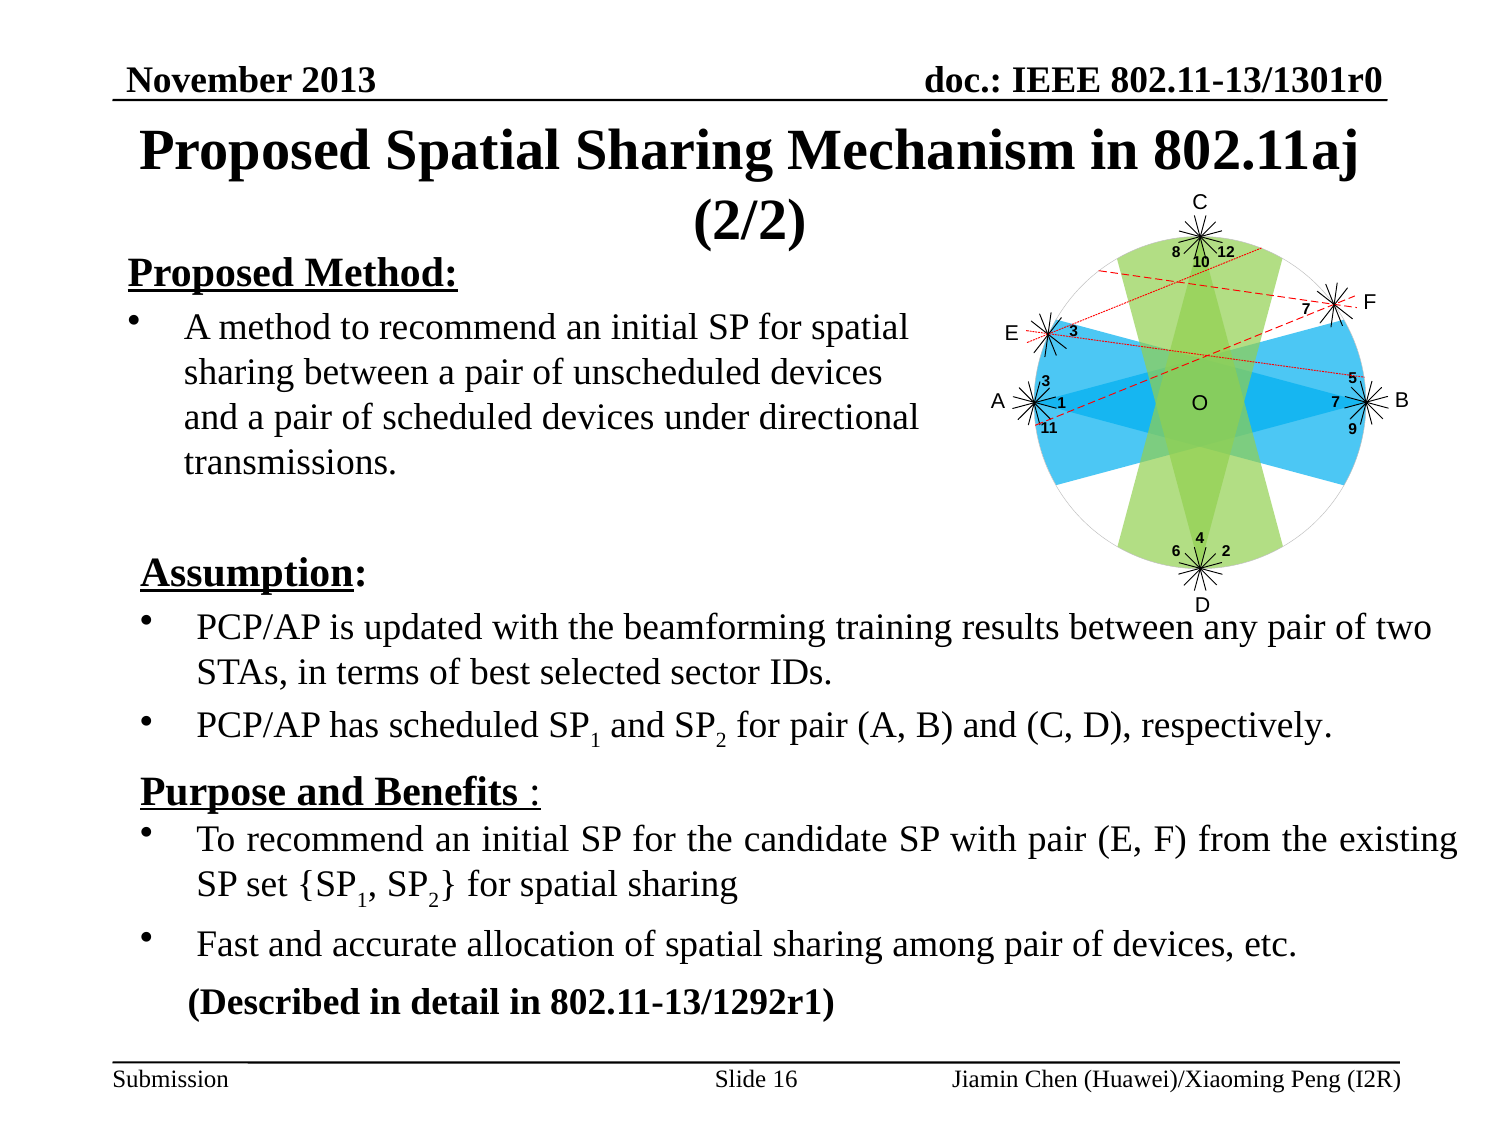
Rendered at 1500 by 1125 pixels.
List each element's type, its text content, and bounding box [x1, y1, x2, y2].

slide_number Slide 16 [712, 1061, 800, 1093]
title Proposed Spatial Sharing Mechanism in 802.11aj (2/2) [112, 112, 1388, 251]
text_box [974, 184, 1426, 626]
list Proposed Method: A method to recommend an initial SP for spatial sharing between a pair of unscheduled devices and a pair of scheduled devices under directional transmissions. [112, 237, 938, 538]
footer Jiamin Chen (Huawei)/Xiaoming Peng (I2R) [946, 1061, 1402, 1093]
text_box Assumption: PCP/AP is updated with the beamforming training results between any pair of two STAs, in terms of best selected sector IDs. PCP/AP has scheduled SP1 and SP2 for pair (A, B) and (C, D), respectively. Purpose and Benefits : To recommend an initial SP for the candidate SP with pair (E, F) from the existing SP set {SP1, SP2} for spatial sharing Fast and accurate allocation of spatial sharing among pair of devices, etc. (Described in detail in 802.11-13/1292r1) [124, 537, 1475, 1038]
